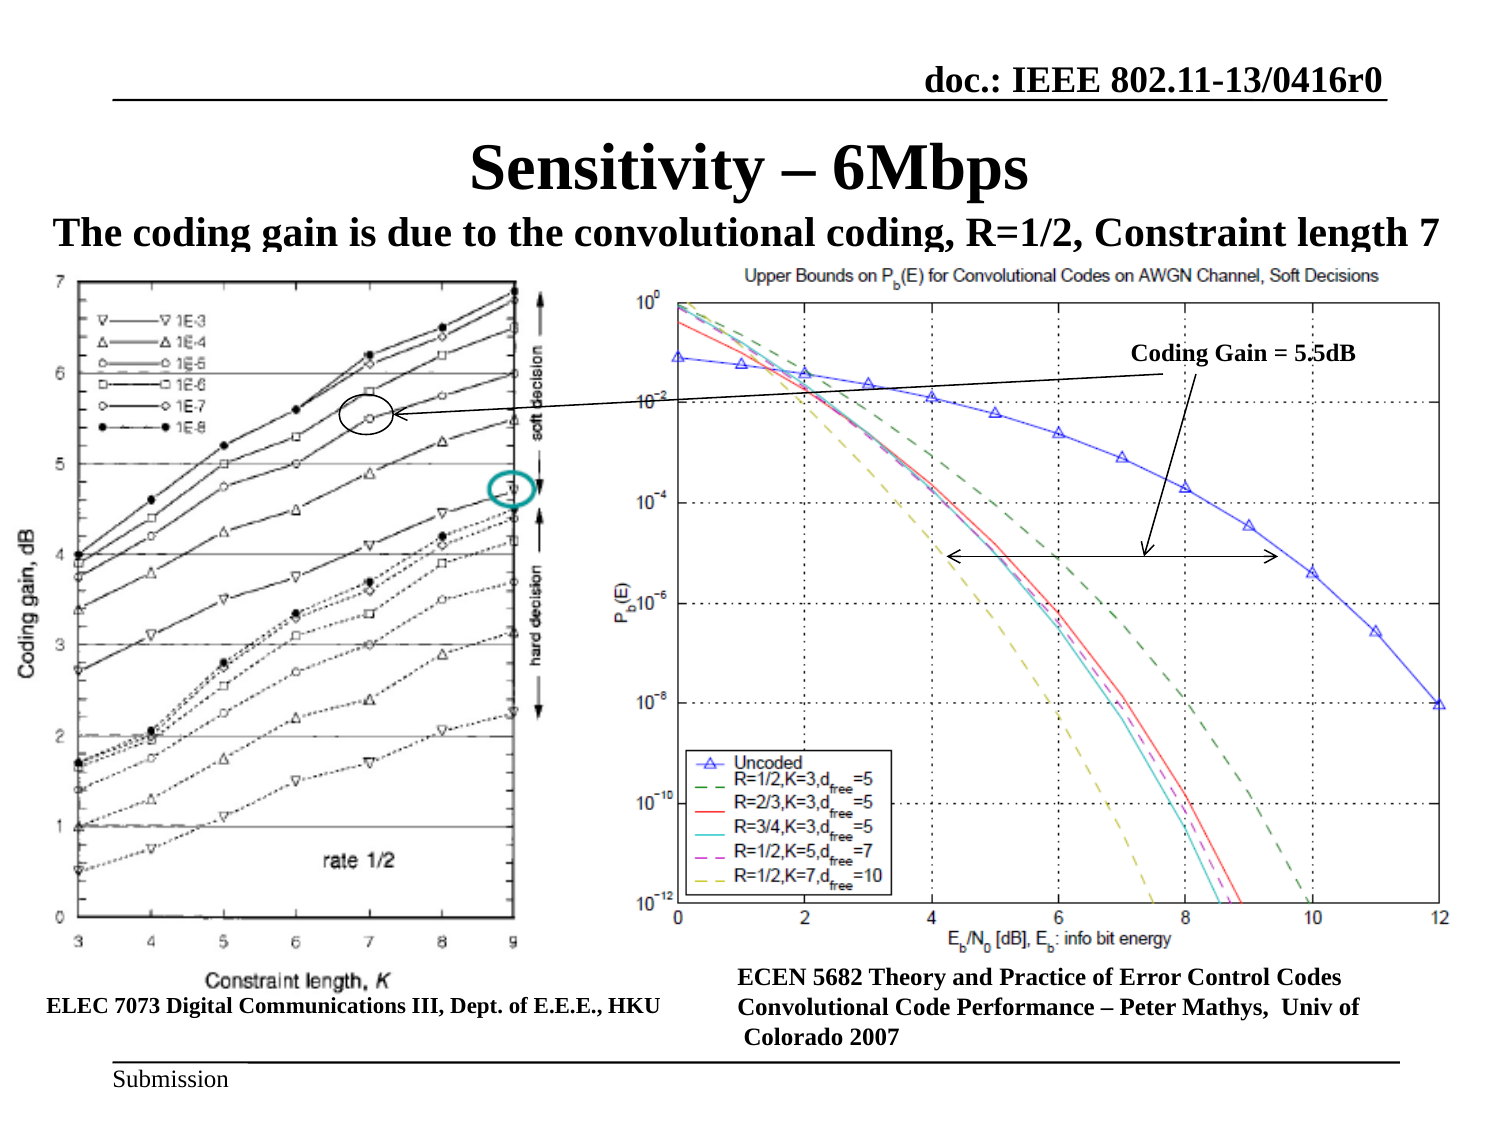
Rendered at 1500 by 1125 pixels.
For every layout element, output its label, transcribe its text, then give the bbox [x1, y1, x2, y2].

text_box ECEN 5682 Theory and Practice of Error Control Codes Convolutional Code Performance – Peter Mathys, Univ of Colorado 2007 [722, 968, 1377, 1058]
text_box ELEC 7073 Digital Communications III, Dept. of E.E.E., HKU [31, 983, 677, 1026]
title Sensitivity – 6Mbps [112, 112, 1388, 196]
picture [0, 252, 555, 1007]
picture [566, 252, 1474, 961]
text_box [392, 373, 1164, 415]
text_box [1143, 373, 1197, 557]
list The coding gain is due to the convolutional coding, R=1/2, Constraint length 7 [37, 196, 1500, 329]
